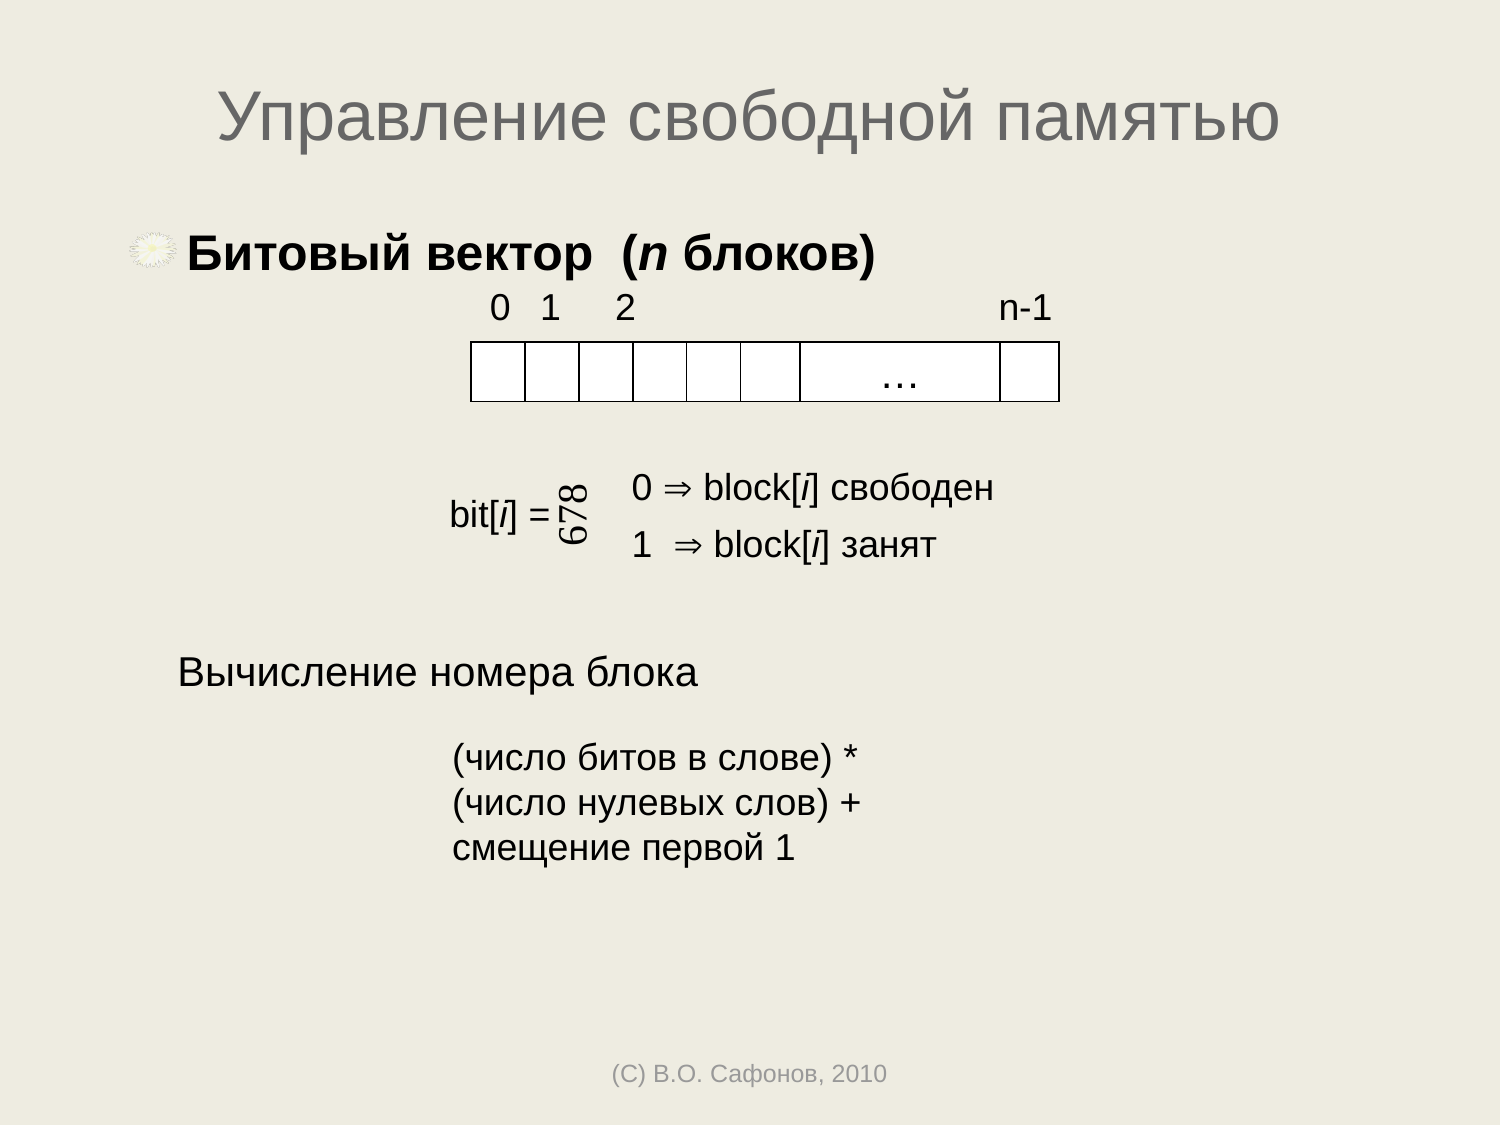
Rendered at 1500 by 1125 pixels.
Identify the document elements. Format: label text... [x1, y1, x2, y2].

text_box bit[i] = [434, 482, 537, 543]
text_box [632, 342, 686, 402]
text_box 2 [600, 275, 651, 335]
picture [129, 232, 177, 268]
text_box [525, 342, 578, 402]
text_box [999, 342, 1060, 402]
text_box 0  block[i] свободен 1  block[i] занят [616, 455, 1010, 573]
text_box [686, 342, 740, 402]
text_box [740, 342, 800, 402]
title Управление свободной памятью [105, 62, 1394, 163]
text_box [471, 342, 525, 402]
list Битовый вектор (n блоков) [114, 212, 1386, 288]
text_box 0 [475, 275, 525, 335]
text_box (число битов в слове) * (число нулевых слов) + смещение первой 1 [437, 725, 877, 875]
footer (C) В.О. Сафонов, 2010 [512, 1042, 988, 1103]
text_box [578, 342, 632, 402]
text_box 1 [525, 275, 576, 335]
text_box Вычисление номера блока [162, 637, 1316, 712]
text_box … [800, 342, 999, 402]
text_box  [537, 469, 603, 562]
text_box n-1 [983, 275, 1068, 335]
